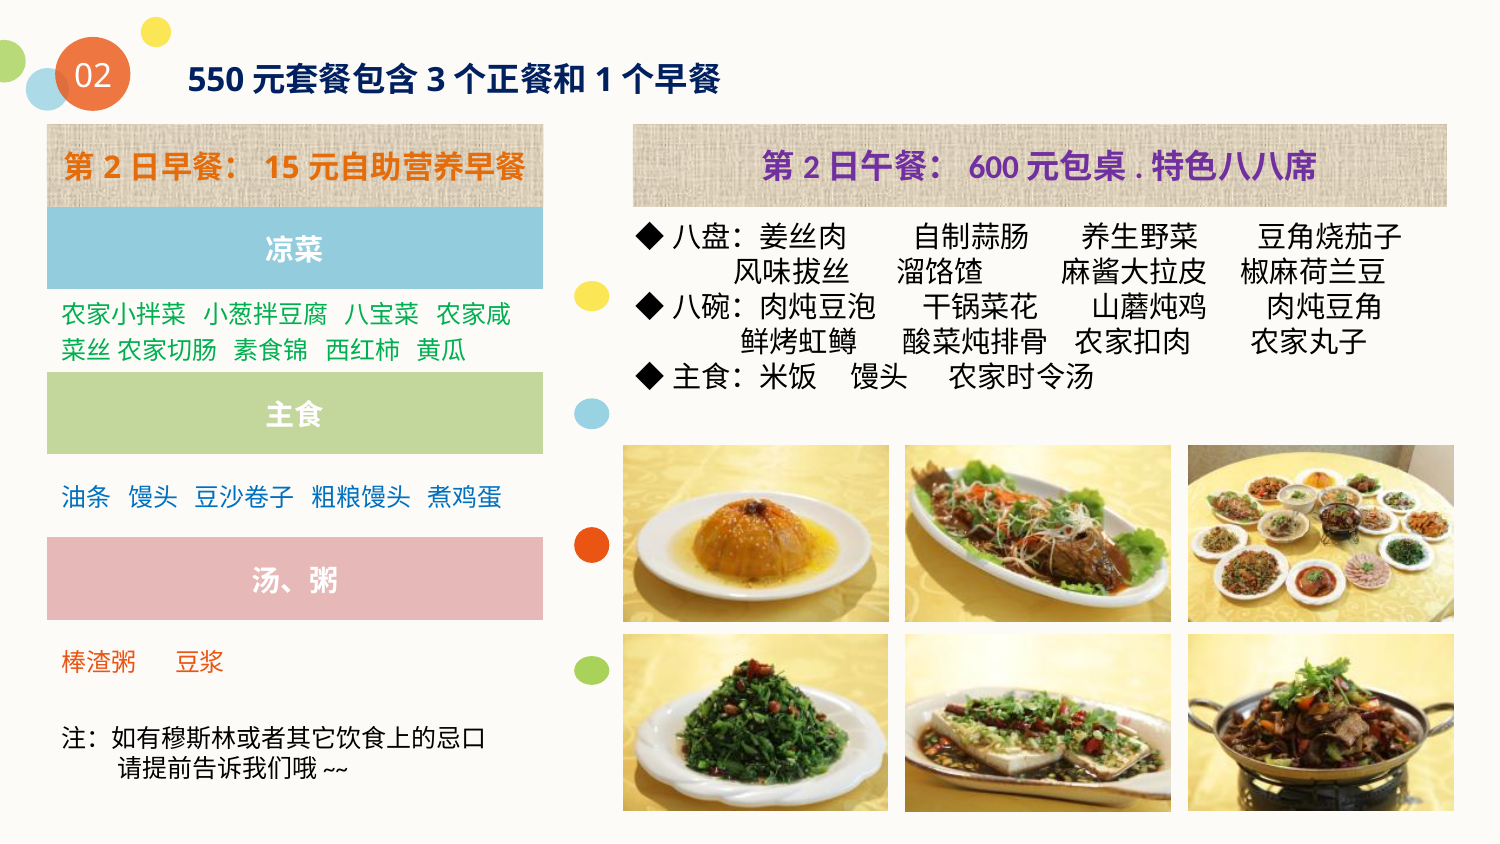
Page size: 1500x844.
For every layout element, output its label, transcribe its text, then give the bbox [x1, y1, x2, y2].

table_cell 汤、粥 [47, 537, 543, 620]
text_box [140, 16, 172, 48]
table_cell 棒渣粥 豆浆 [47, 620, 543, 702]
table_cell 主食 [47, 372, 543, 454]
text_box [574, 281, 610, 312]
table_cell 凉菜 [47, 207, 543, 289]
text_box [574, 527, 610, 563]
text_box ◆八盘：姜丝肉 自制蒜肠 养生野菜 豆角烧茄子 风味拔丝 溜饹馇 麻酱大拉皮 椒麻荷兰豆 ◆八碗：肉炖豆泡 干锅菜花 山蘑炖鸡 肉炖豆角 鲜烤虹鳟 酸菜炖排骨 农家扣肉 农家丸子 ◆主食：米饭 馒头 农家时令汤 [621, 210, 1500, 401]
picture [905, 445, 1171, 623]
text_box 第2日午餐：600元包桌.特色八八席 [631, 122, 1449, 208]
text_box 02 [65, 53, 121, 94]
text_box 注：如有穆斯林或者其它饮食上的忌口 请提前告诉我们哦~~ [46, 714, 544, 790]
text_box [0, 39, 26, 83]
table_header 第2日早餐：15元自助营养早餐 [47, 124, 543, 207]
text_box [574, 656, 610, 685]
picture [623, 445, 889, 623]
text_box [25, 67, 66, 111]
picture [1188, 445, 1454, 623]
table_cell 农家小拌菜 小葱拌豆腐 八宝菜 农家咸菜丝 农家切肠 素食锦 西红柿 黄瓜 [47, 289, 543, 372]
picture [622, 634, 889, 811]
table_cell 油条 馒头 豆沙卷子 粗粮馒头 煮鸡蛋 [47, 454, 543, 537]
text_box [574, 398, 610, 430]
picture [905, 634, 1171, 812]
text_box [55, 36, 131, 111]
text_box 550元套餐包含3个正餐和1个早餐 [187, 58, 857, 99]
picture [1188, 634, 1454, 812]
